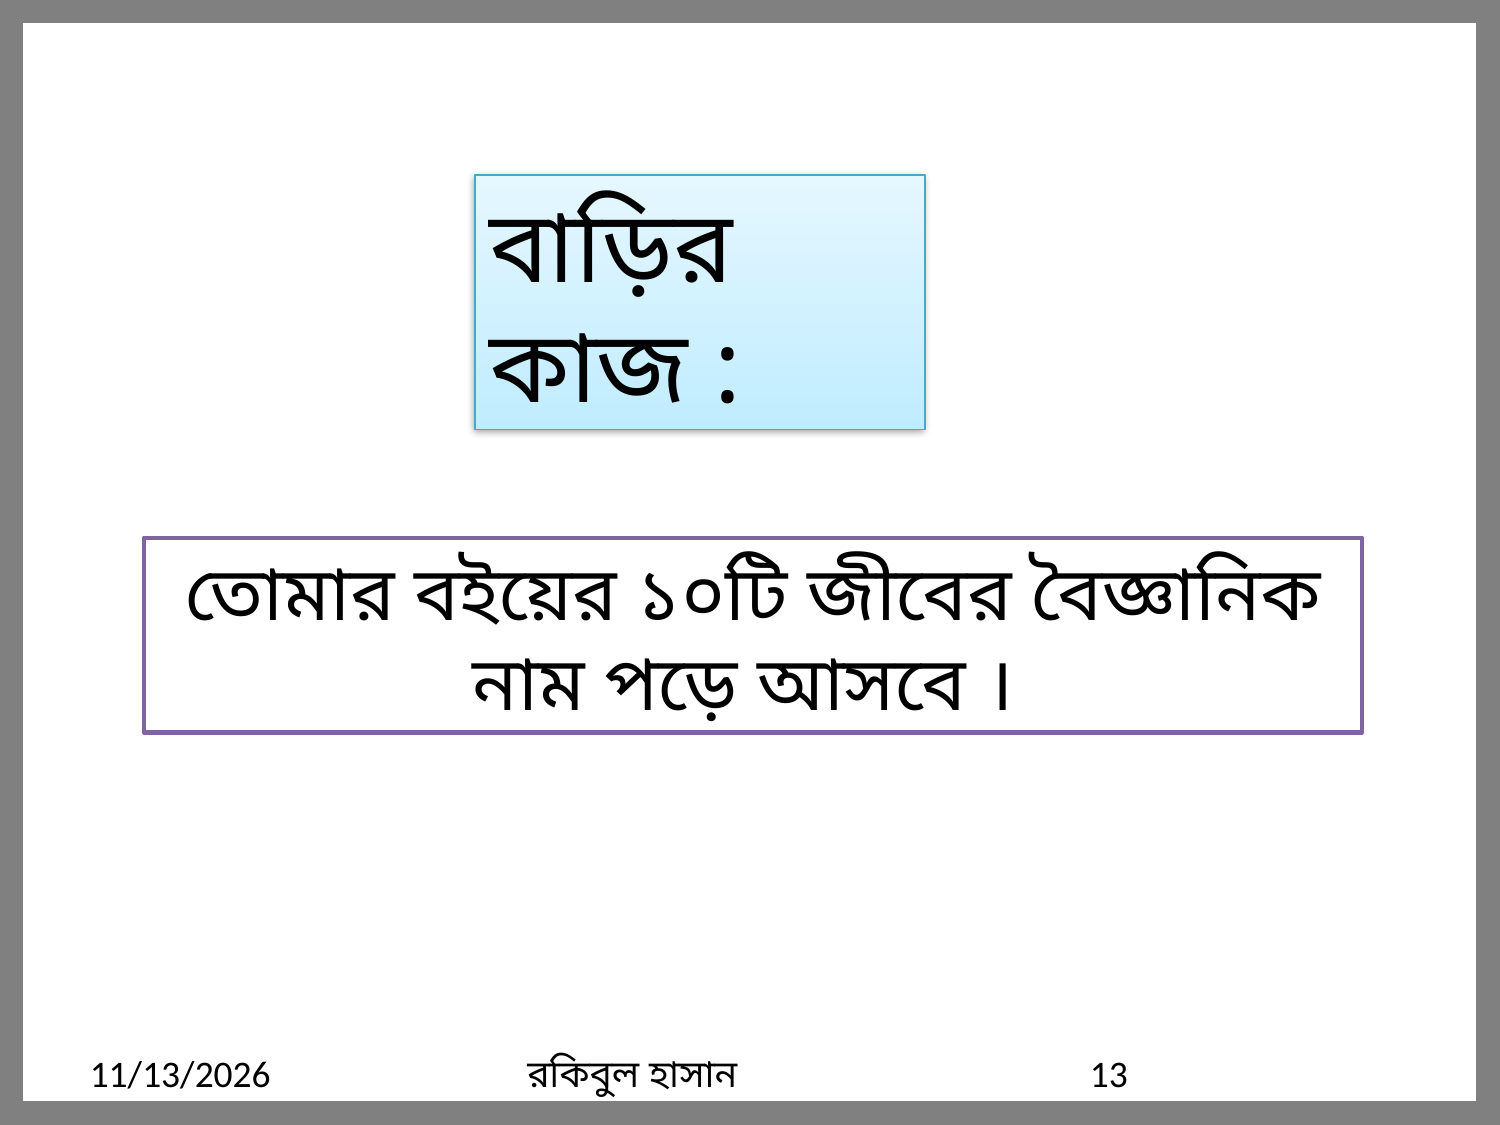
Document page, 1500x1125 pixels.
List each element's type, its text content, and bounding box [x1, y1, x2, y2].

footer রকিবুল হাসান [512, 1042, 988, 1103]
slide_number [75, 1042, 425, 1103]
text_box তোমার বইয়ের ১০টি জীবের বৈজ্ঞানিক নাম পড়ে আসবে । [142, 536, 1364, 735]
slide_number 13 [1074, 1042, 1425, 1103]
text_box বাড়ির কাজ : [474, 174, 926, 430]
